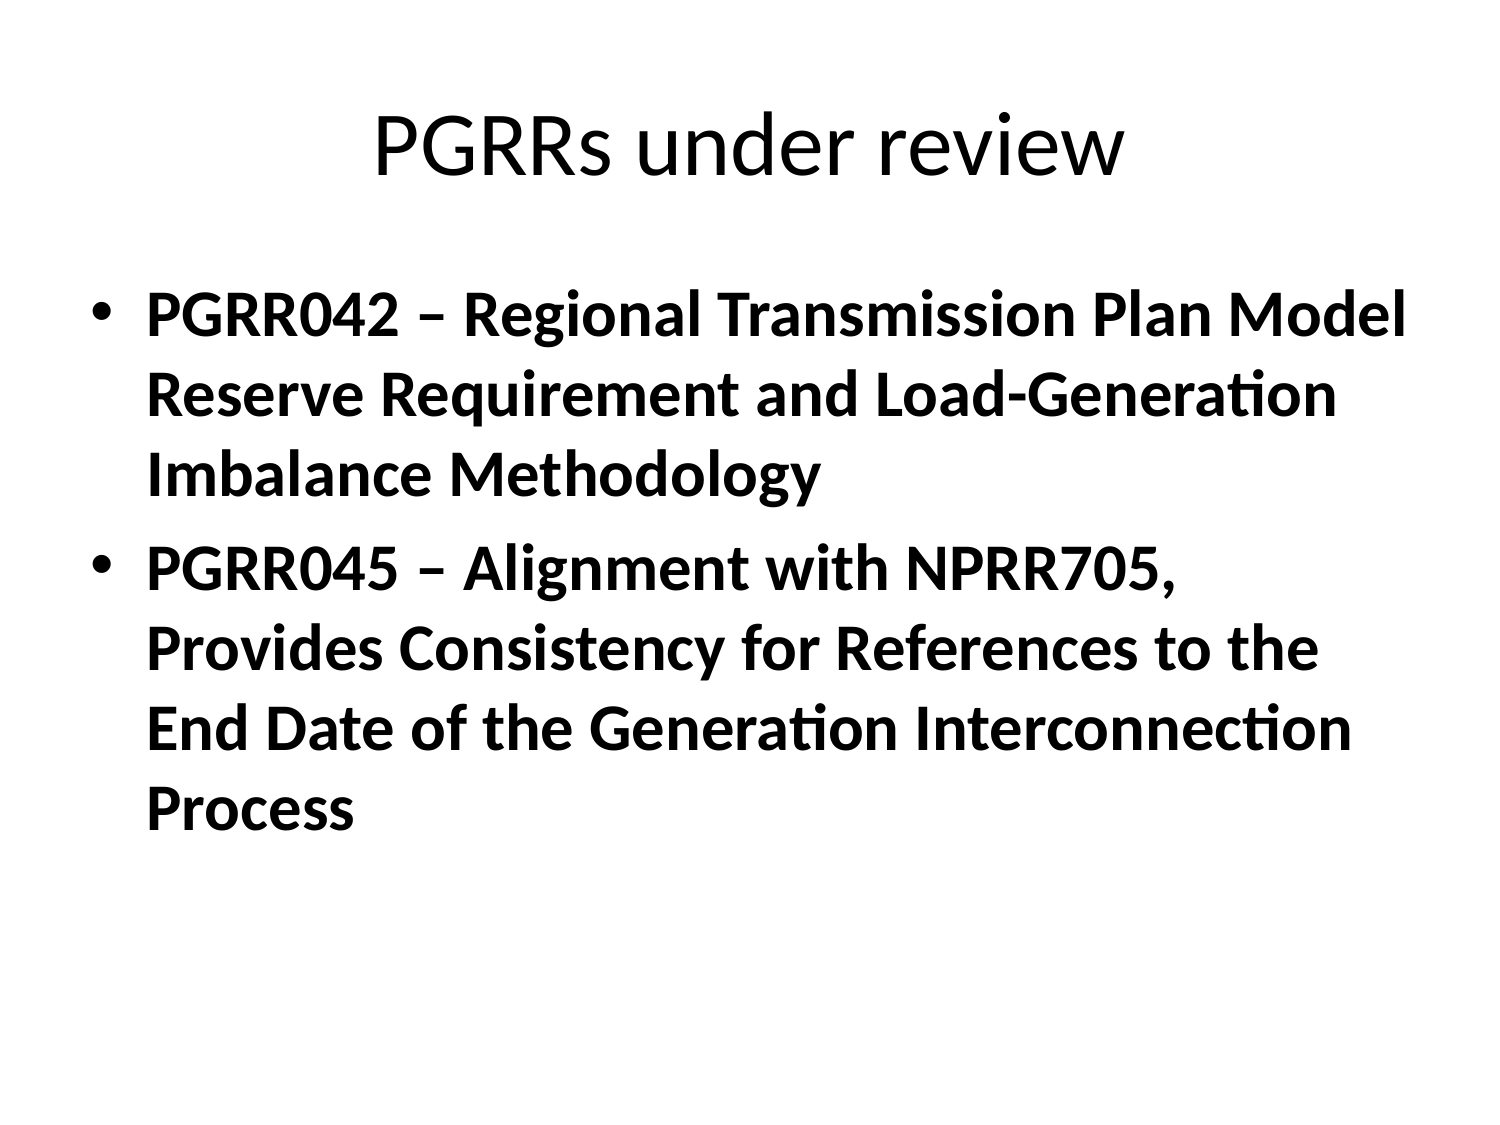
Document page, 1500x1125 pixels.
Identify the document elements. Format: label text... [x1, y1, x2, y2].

list PGRR042 – Regional Transmission Plan Model Reserve Requirement and Load-Generation Imbalance Methodology PGRR045 – Alignment with NPRR705, Provides Consistency for References to the End Date of the Generation Interconnection Process [75, 262, 1425, 1005]
title PGRRs under review [75, 45, 1425, 233]
